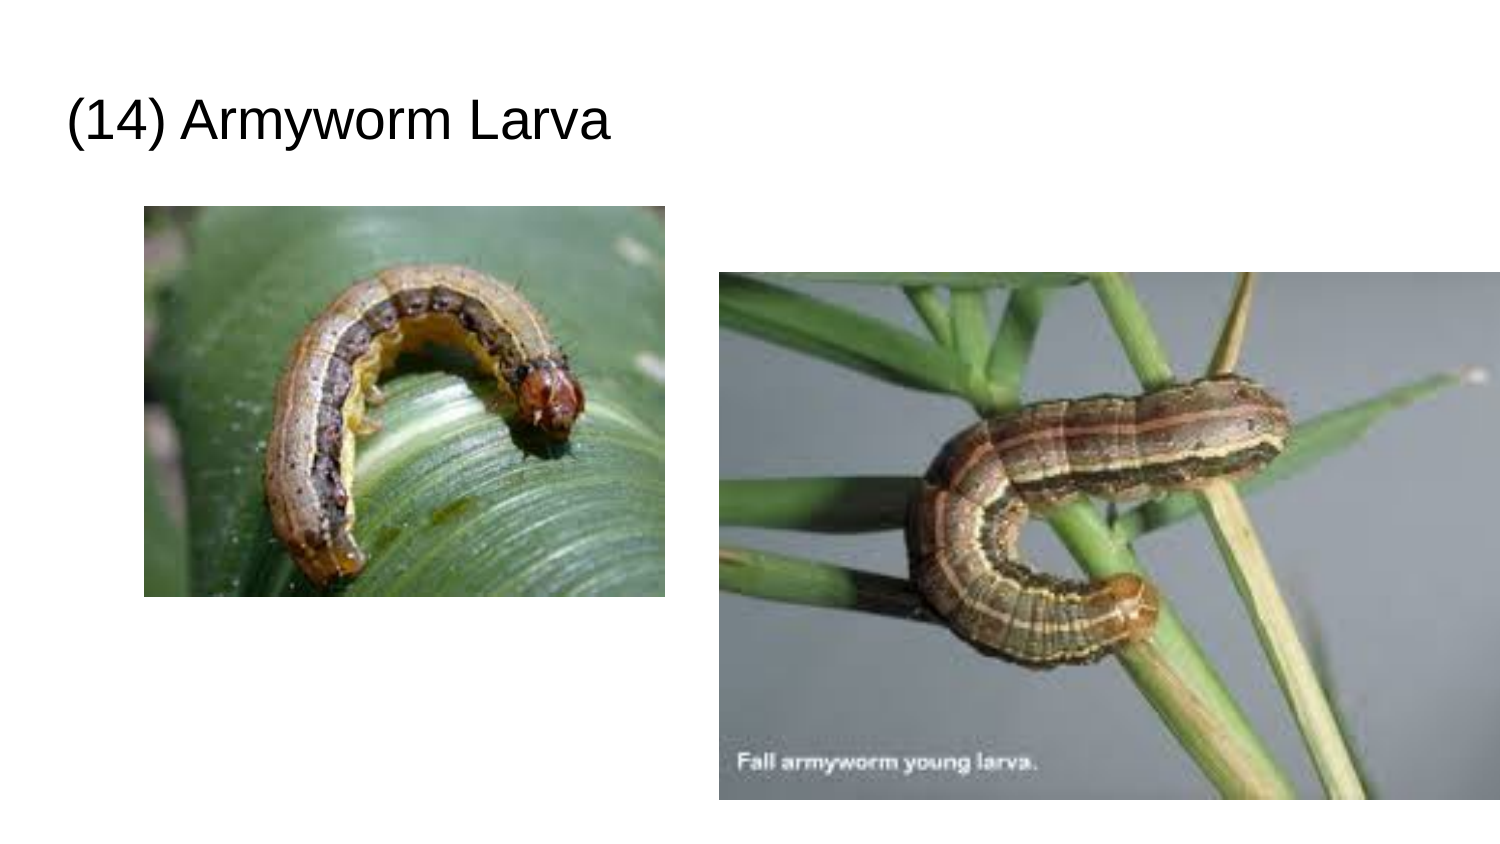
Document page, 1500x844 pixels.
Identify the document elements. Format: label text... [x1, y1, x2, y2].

title (14) Armyworm Larva [51, 72, 1449, 167]
picture [718, 272, 1500, 801]
picture [143, 205, 666, 597]
